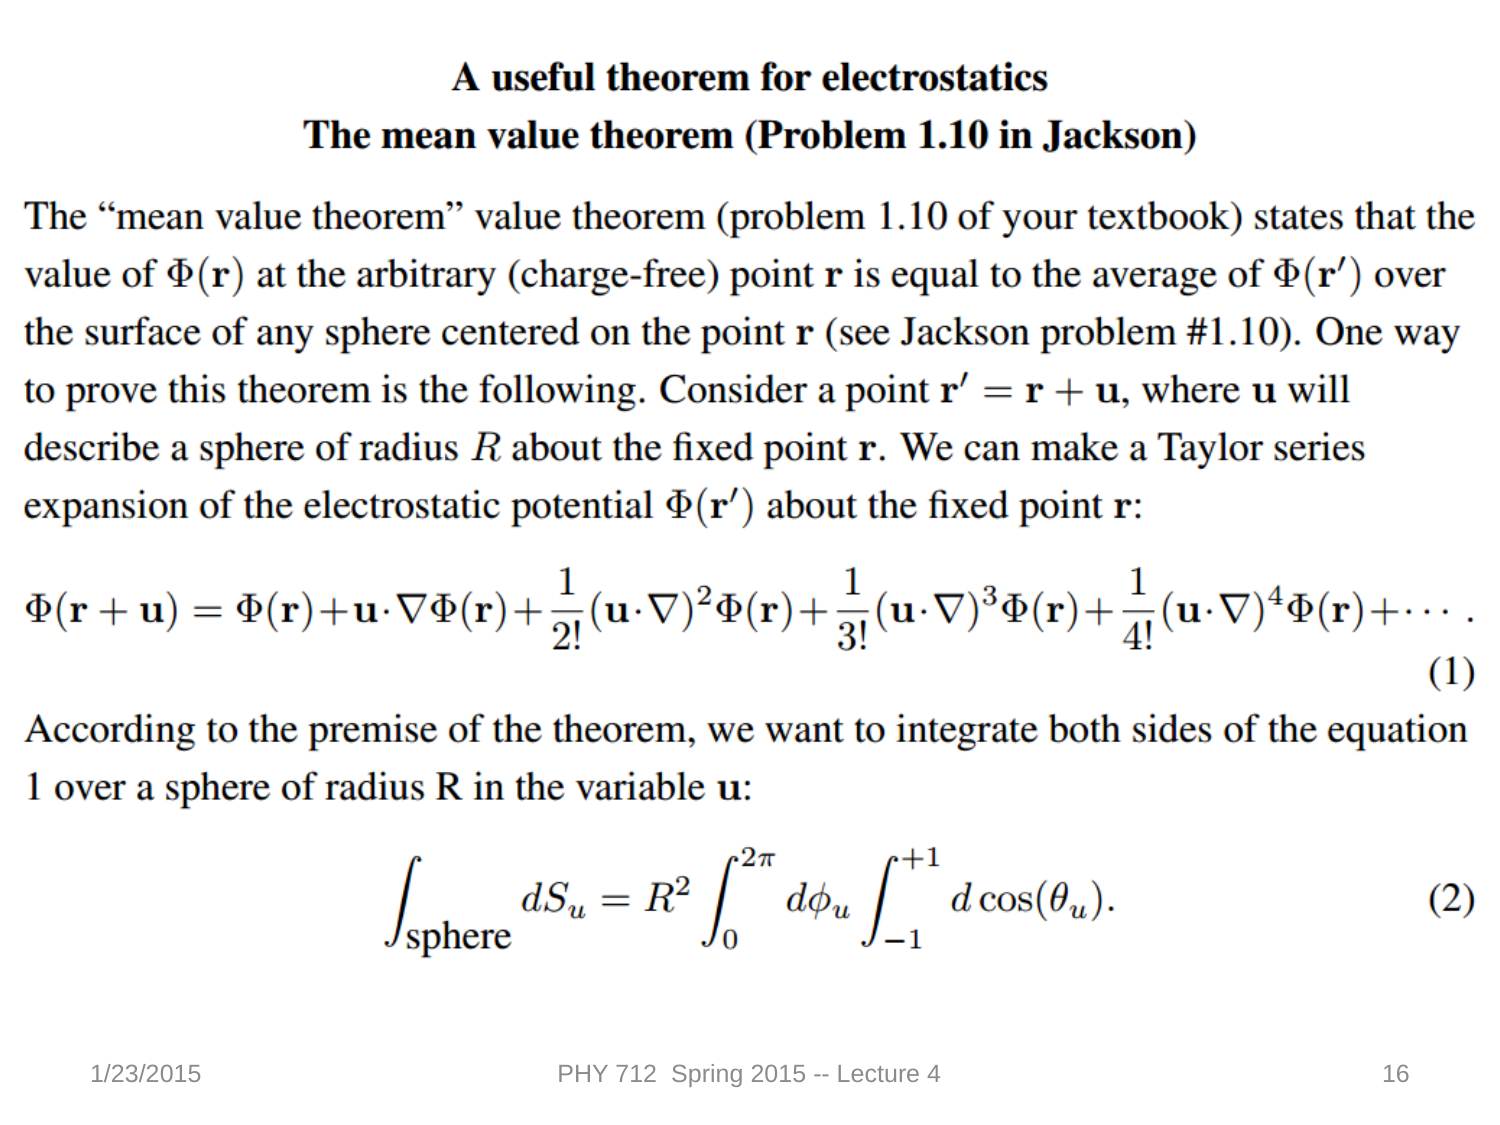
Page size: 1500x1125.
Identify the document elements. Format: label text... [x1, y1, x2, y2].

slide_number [75, 1042, 425, 1103]
picture [12, 37, 1500, 1019]
footer PHY 712 Spring 2015 -- Lecture 4 [512, 1042, 988, 1103]
slide_number 16 [1074, 1042, 1425, 1103]
